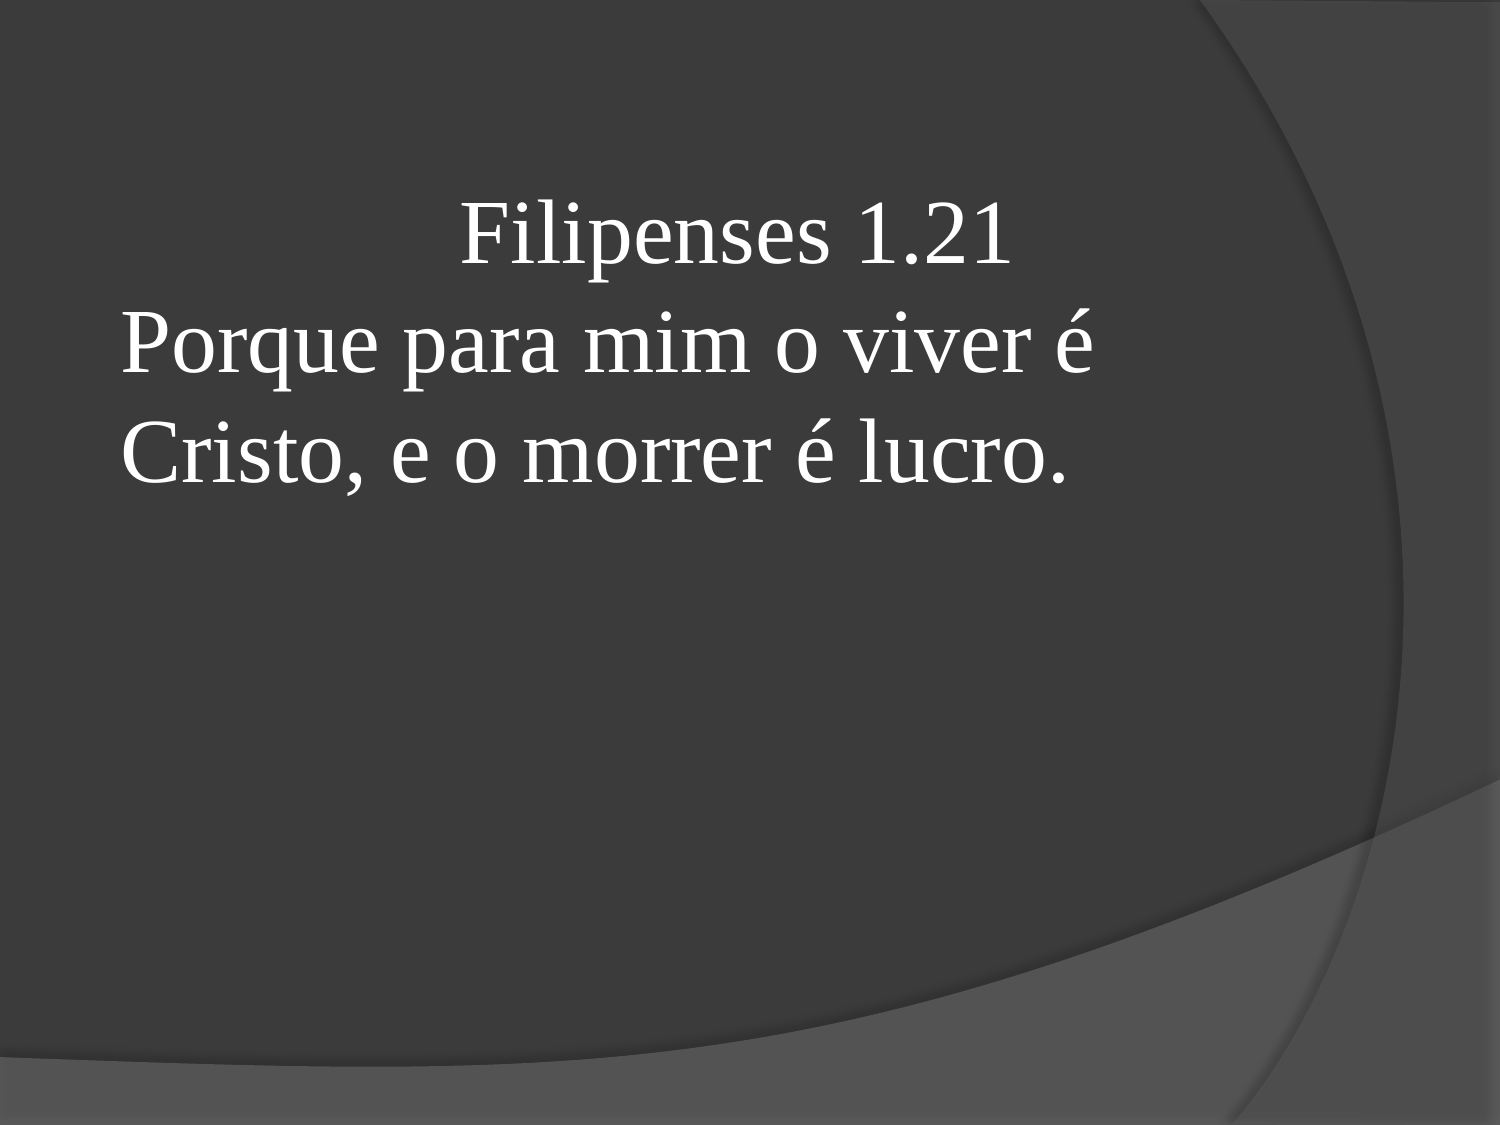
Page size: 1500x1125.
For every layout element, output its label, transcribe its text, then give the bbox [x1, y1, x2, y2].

text_box Filipenses 1.21 Porque para mim o viver é Cristo, e o morrer é lucro. [105, 163, 1372, 729]
